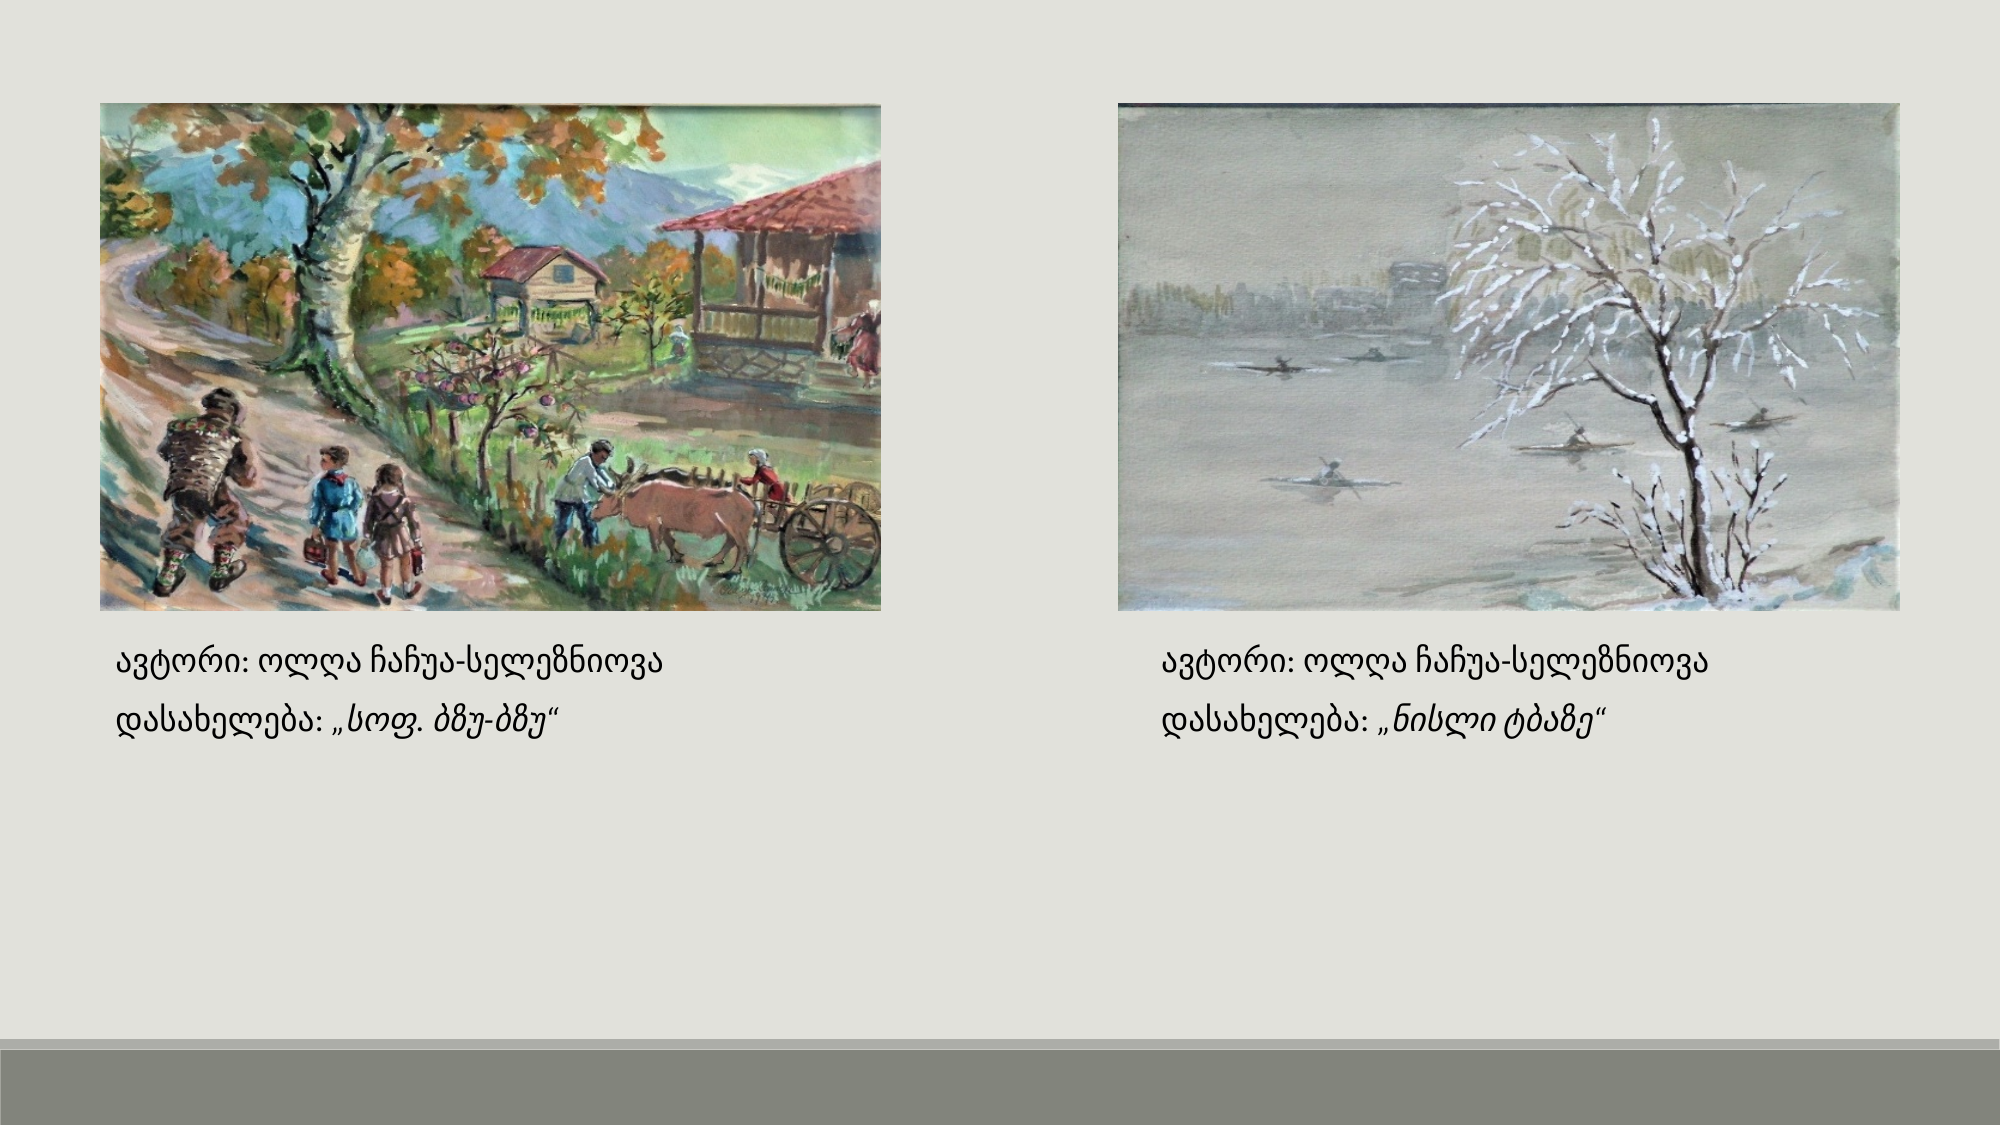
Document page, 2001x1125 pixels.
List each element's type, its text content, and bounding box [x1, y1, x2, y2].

text_box ავტორი: ოლღა ჩაჩუა-სელეზნიოვა დასახელება: „ნისლი ტბაზე“ [1146, 628, 2000, 746]
picture [99, 103, 882, 612]
text_box ავტორი: ოლღა ჩაჩუა-სელეზნიოვა დასახელება: „სოფ. ბზუ-ბზუ“ [100, 628, 1101, 746]
picture [1118, 103, 1900, 612]
